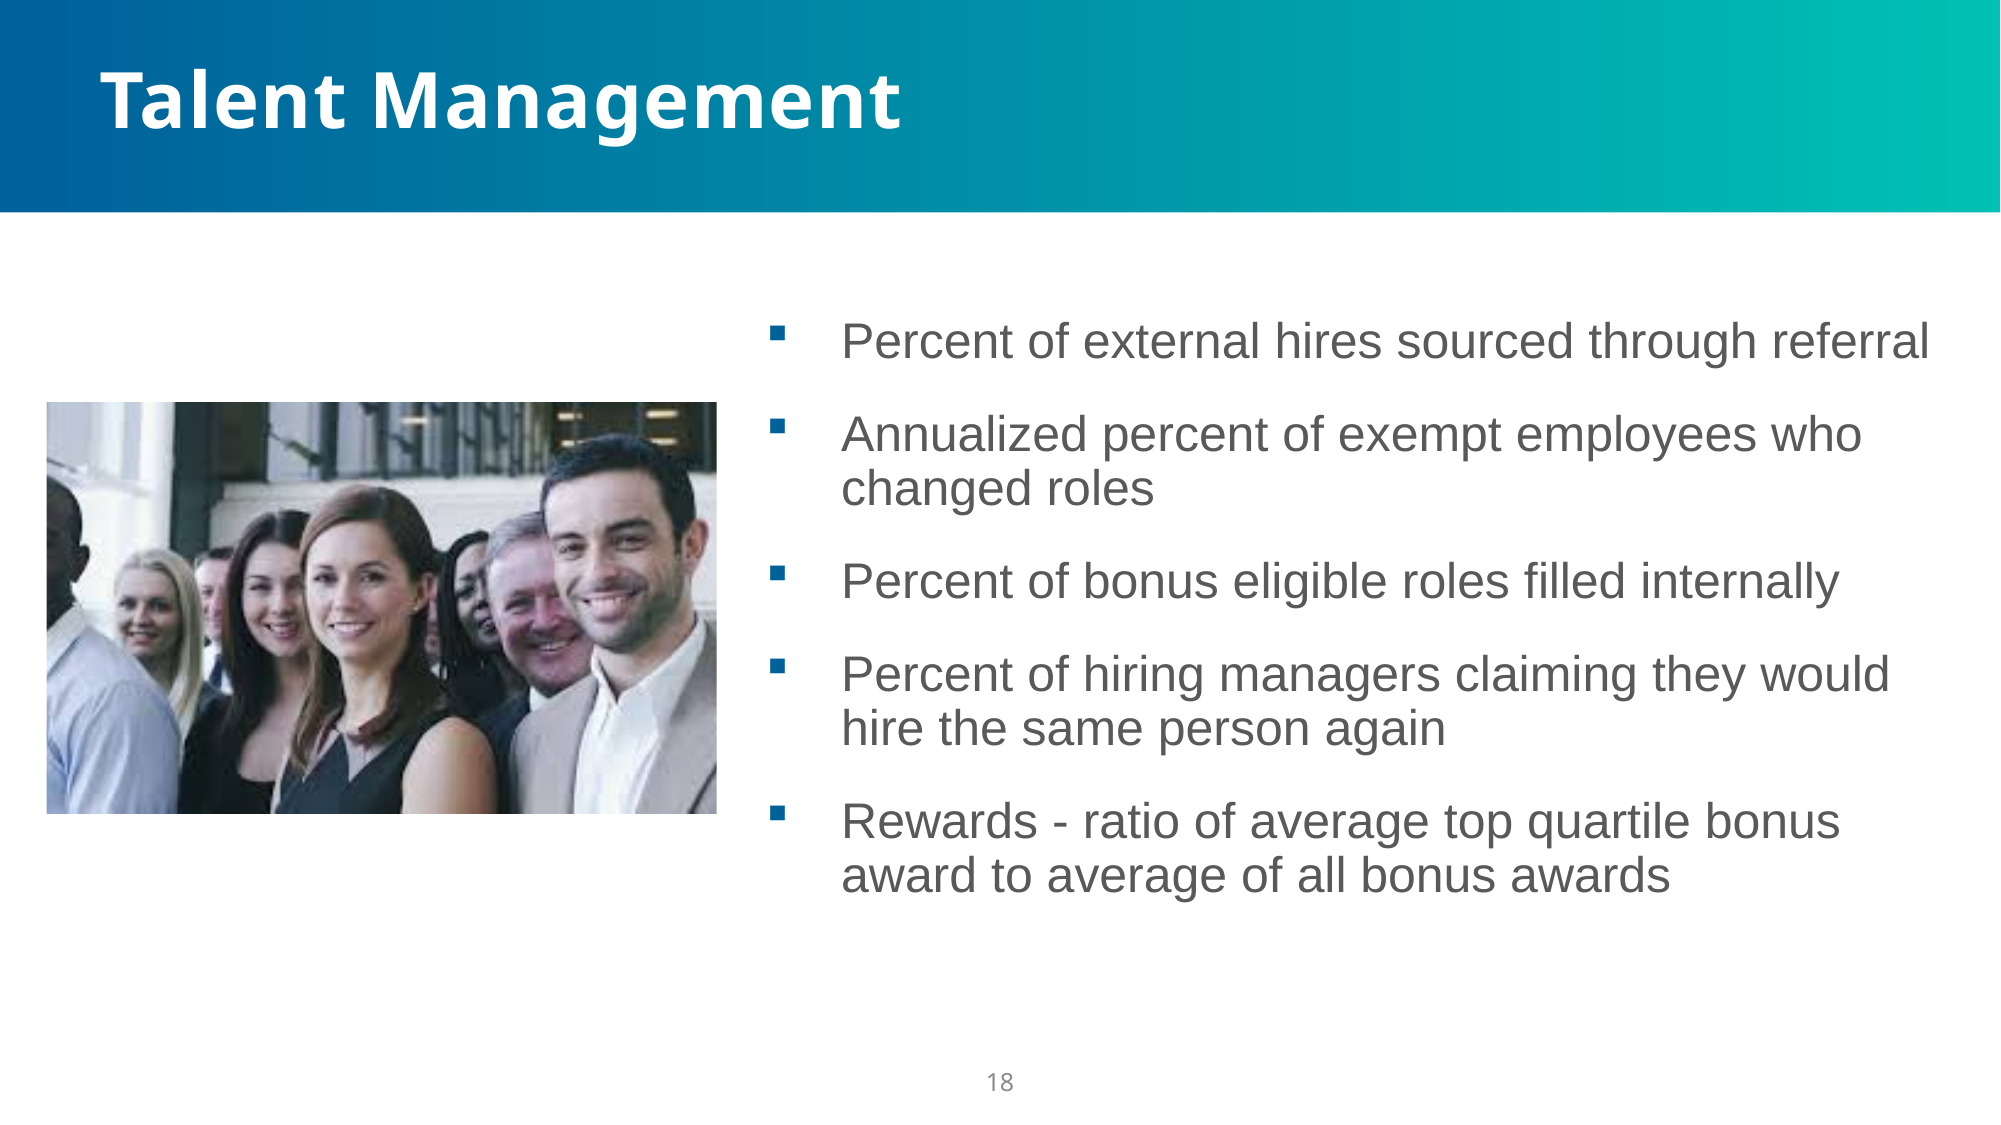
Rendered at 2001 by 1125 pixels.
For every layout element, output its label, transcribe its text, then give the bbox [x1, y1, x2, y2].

text_box Percent of external hires sourced through referral Annualized percent of exempt employees who changed roles Percent of bonus eligible roles filled internally Percent of hiring managers claiming they would hire the same person again Rewards - ratio of average top quartile bonus award to average of all bonus awards [766, 315, 1939, 935]
title Talent Management [99, 0, 1000, 213]
slide_number 18 [0, 1053, 2000, 1114]
picture [46, 402, 717, 814]
